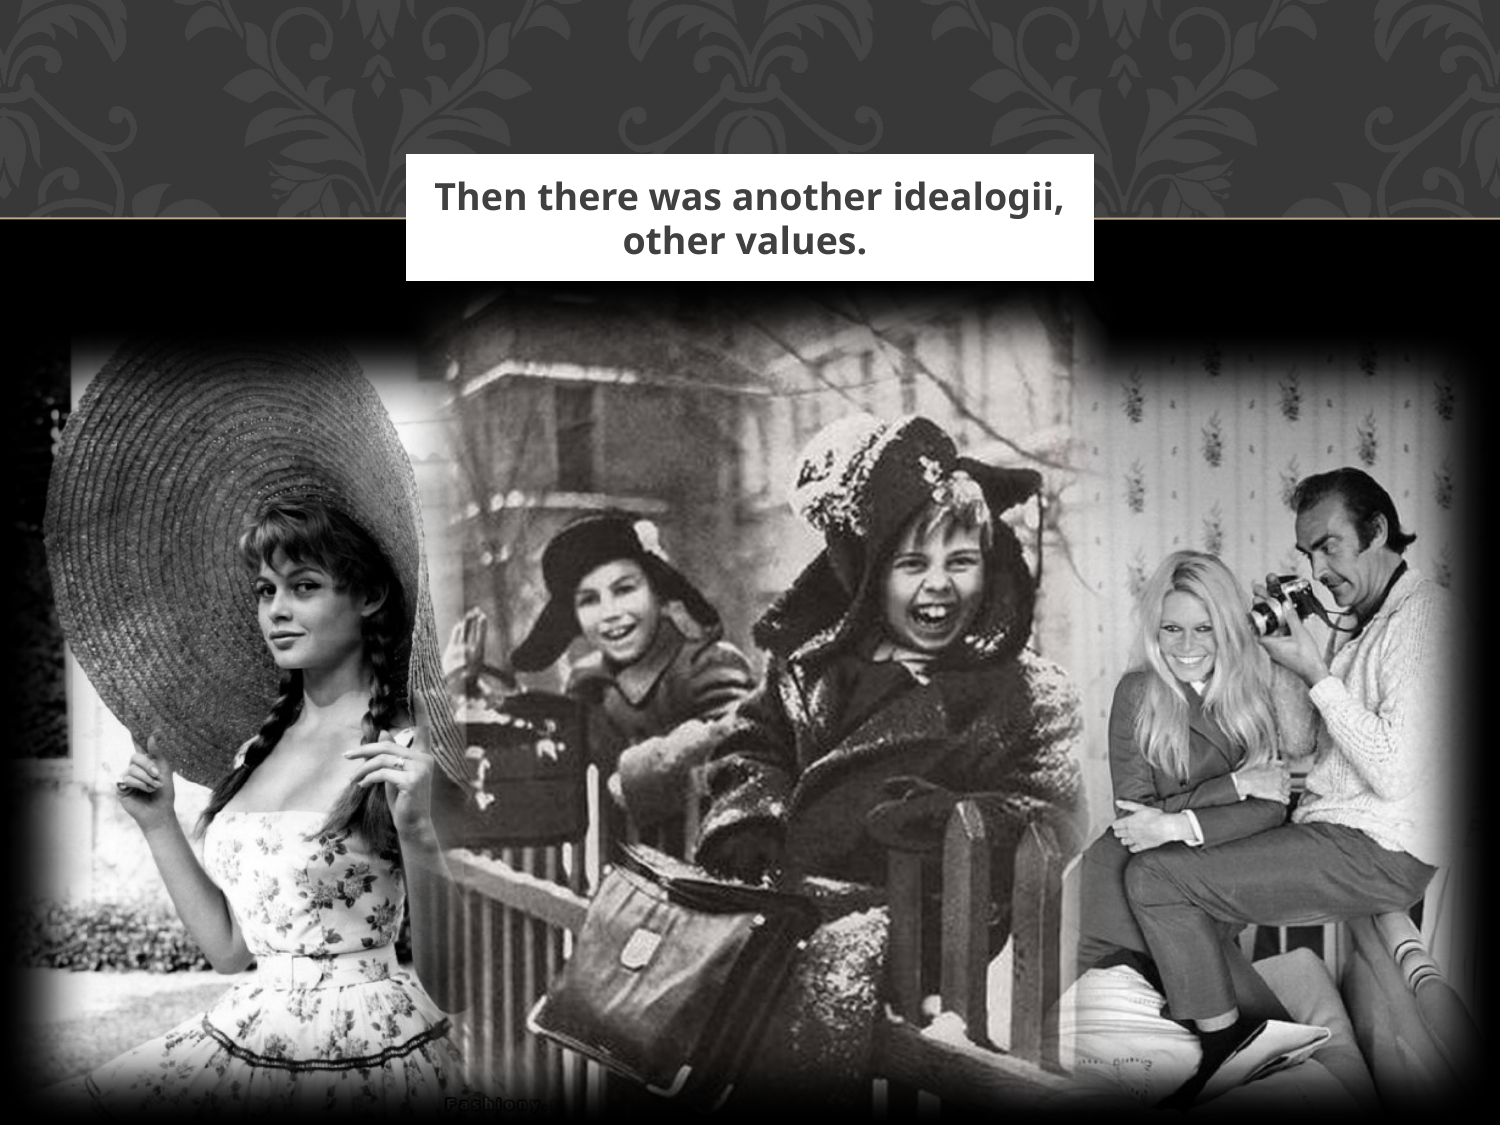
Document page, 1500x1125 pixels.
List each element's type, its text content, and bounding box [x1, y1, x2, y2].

picture [0, 275, 1496, 1125]
title Then there was another idealogii, other values. [406, 154, 1094, 275]
